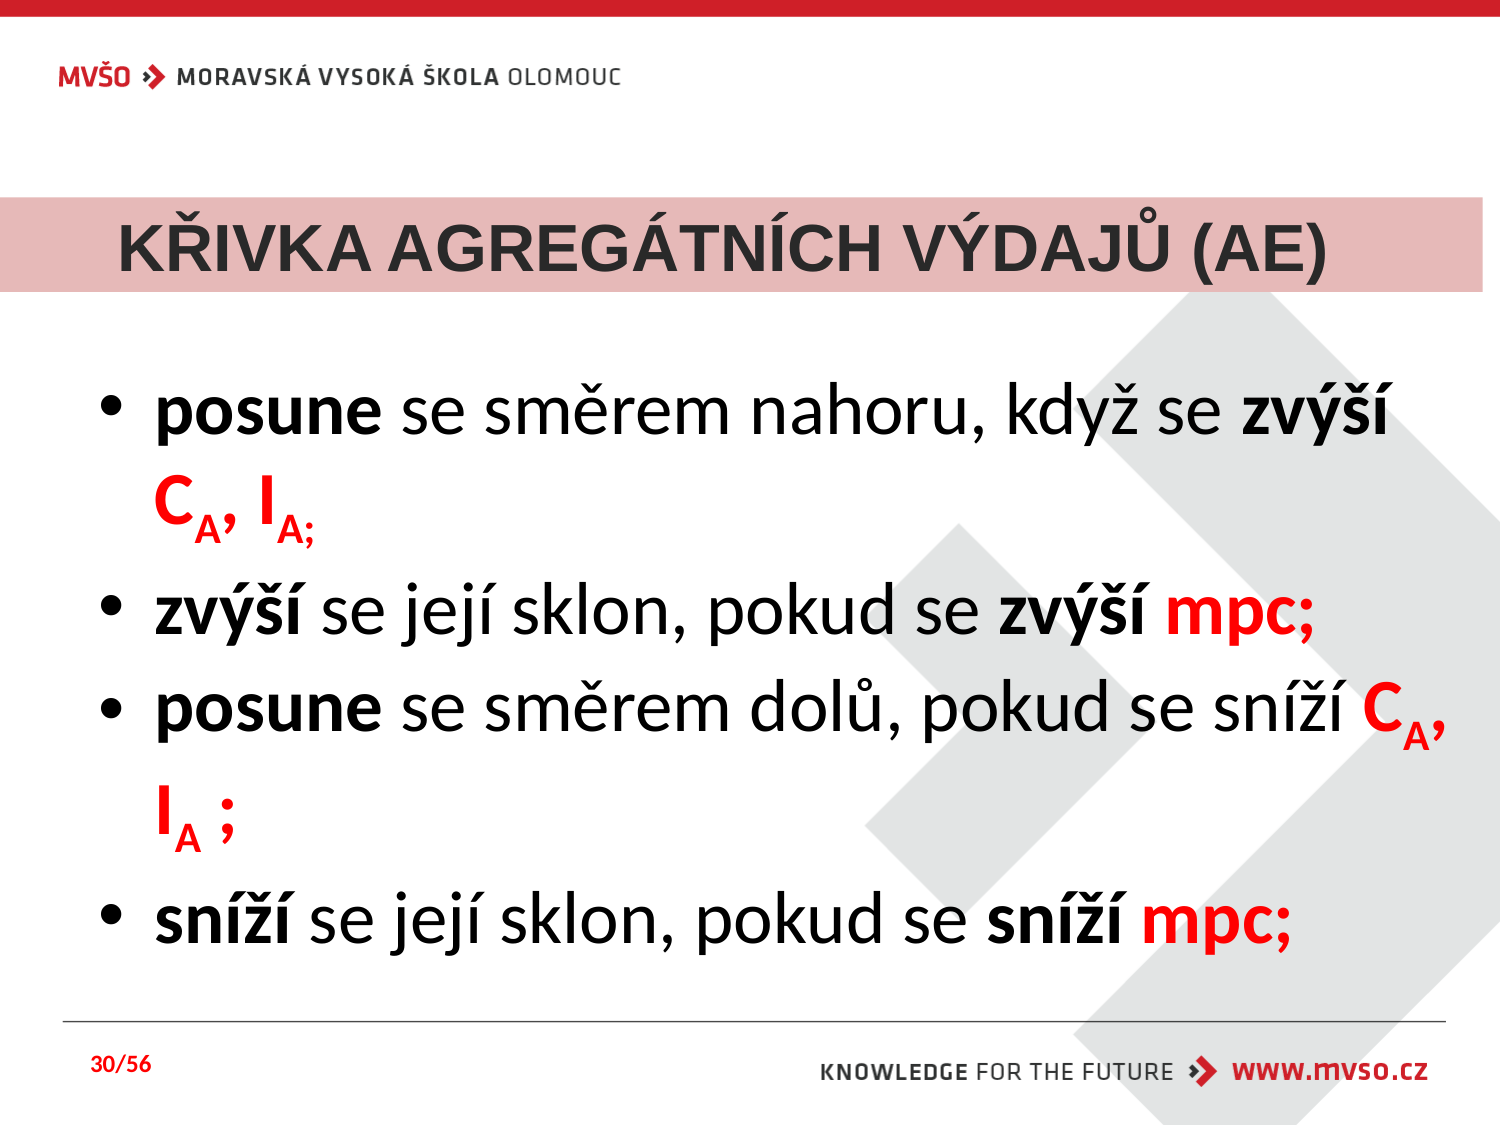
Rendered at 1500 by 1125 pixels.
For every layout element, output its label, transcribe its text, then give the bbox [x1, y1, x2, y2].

picture [0, 0, 1500, 1125]
list posune se směrem nahoru, když se zvýší CA, IA; zvýší se její sklon, pokud se zvýší mpc; posune se směrem dolů, pokud se sníží CA, IA ; sníží se její sklon, pokud se sníží mpc; [64, 351, 1483, 1084]
text_box Křivka Agregátních Výdajů (AE) [0, 197, 1483, 292]
text_box 30/56 [74, 1040, 213, 1085]
